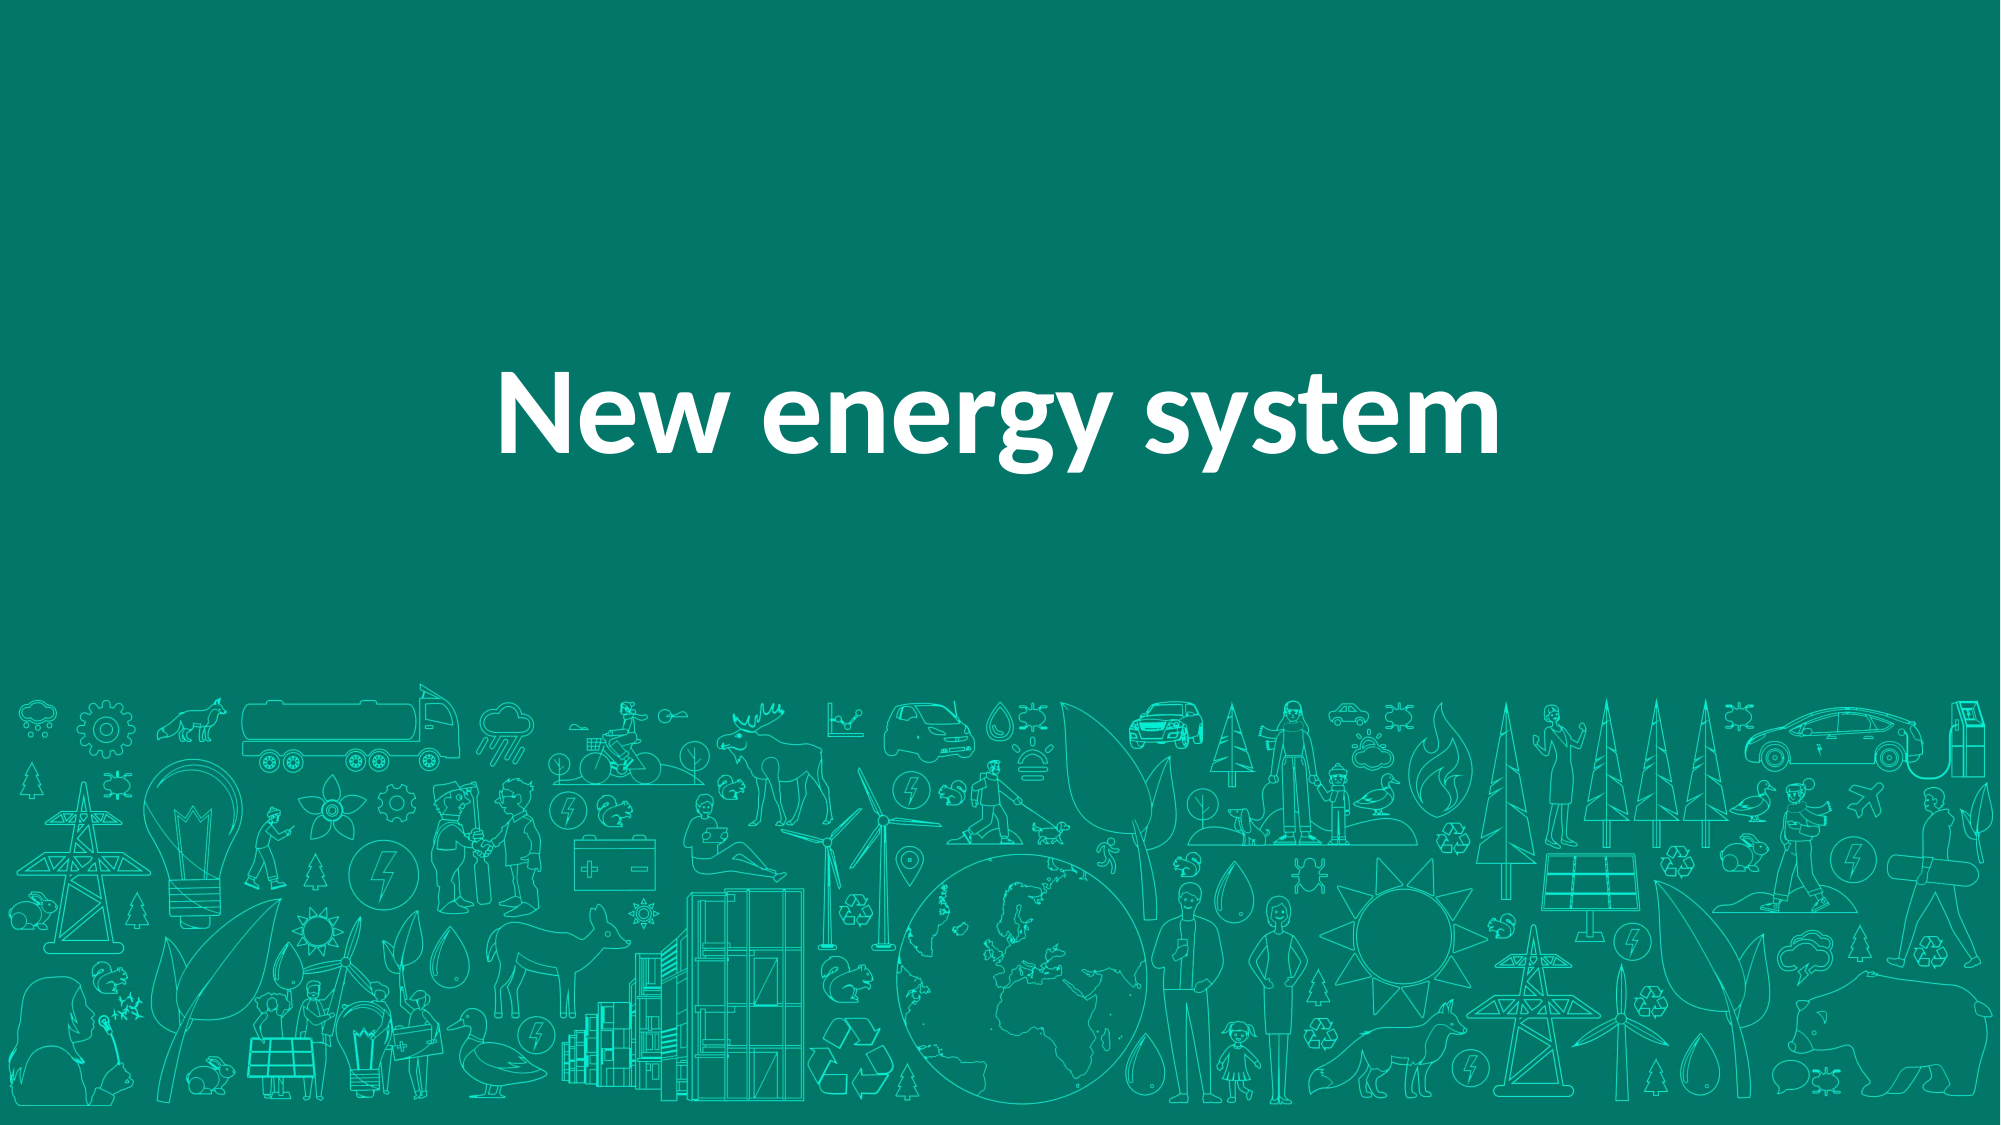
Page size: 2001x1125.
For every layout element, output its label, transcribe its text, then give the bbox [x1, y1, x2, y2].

picture [0, 0, 2001, 1125]
text_box New energy system [467, 321, 1531, 486]
slide_number 21 [954, 1042, 1045, 1084]
